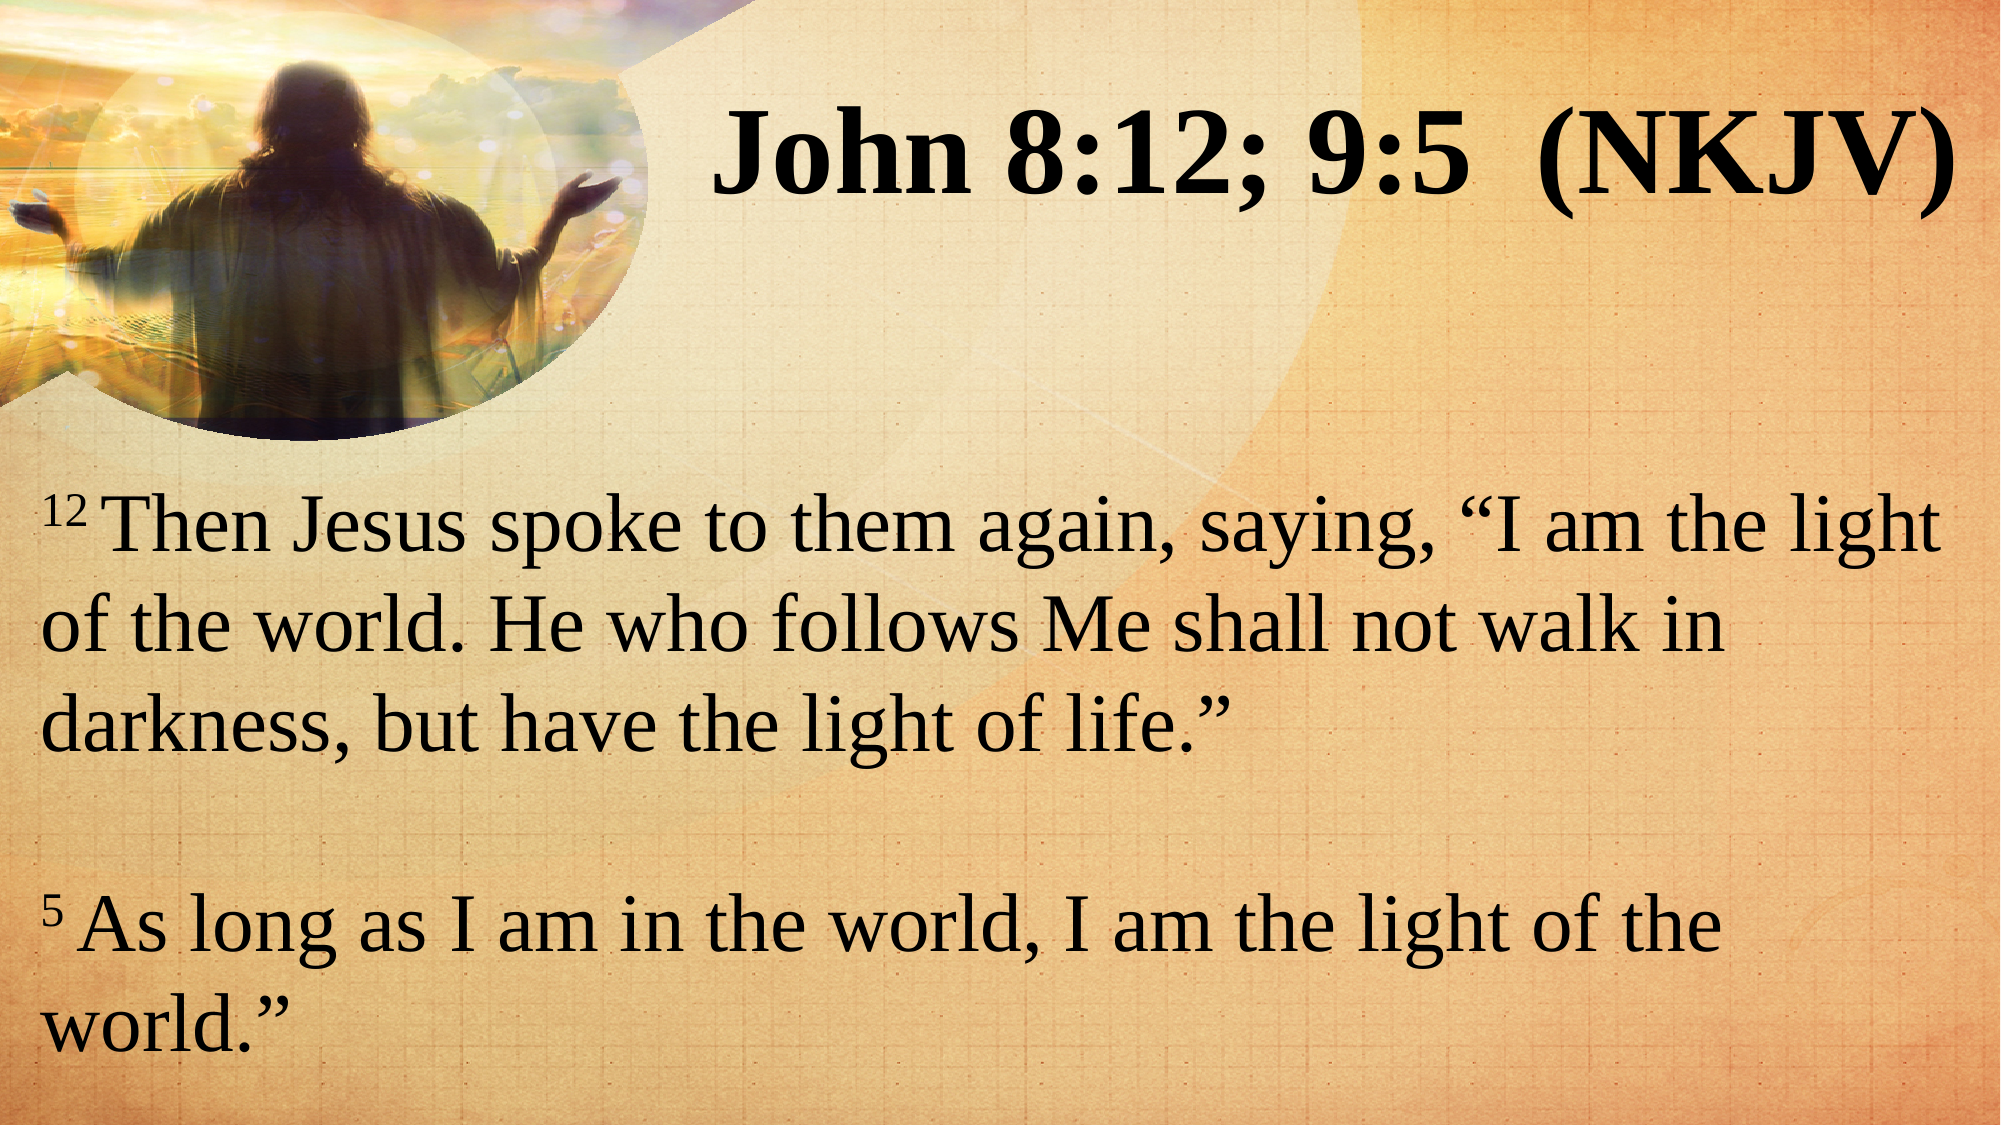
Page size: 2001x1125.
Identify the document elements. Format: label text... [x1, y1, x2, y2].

picture [0, 0, 2001, 1125]
text_box 12 Then Jesus spoke to them again, saying, “I am the light of the world. He who follows Me shall not walk in darkness, but have the light of life.” 5 As long as I am in the world, I am the light of the world.” [25, 460, 1974, 1076]
text_box John 8:12; 9:5 (NKJV) [694, 61, 1975, 227]
